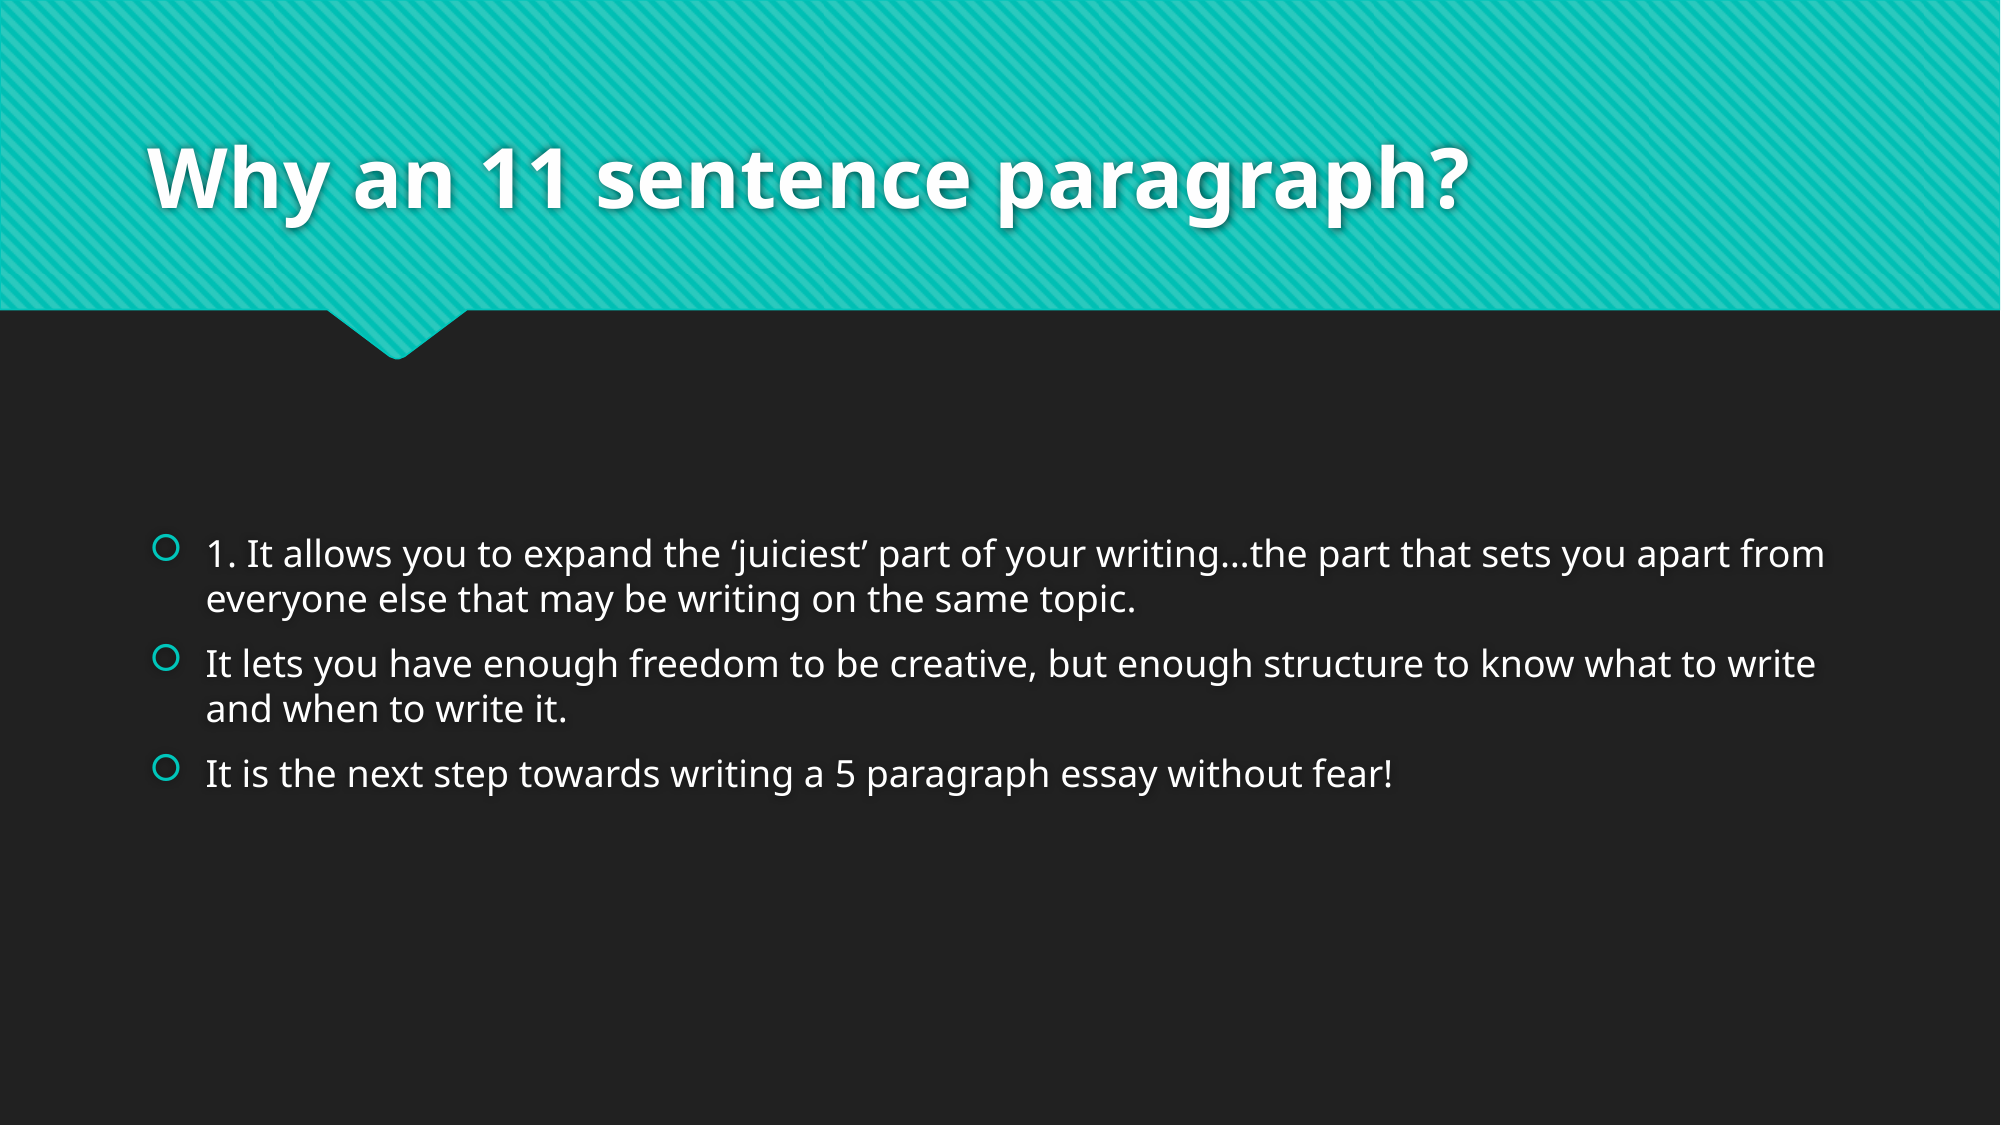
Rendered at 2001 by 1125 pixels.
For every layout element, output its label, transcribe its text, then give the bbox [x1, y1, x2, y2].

list 1. It allows you to expand the ‘juiciest’ part of your writing…the part that sets you apart from everyone else that may be writing on the same topic. It lets you have enough freedom to be creative, but enough structure to know what to write and when to write it. It is the next step towards writing a 5 paragraph essay without fear! [134, 364, 1866, 962]
title Why an 11 sentence paragraph? [132, 73, 1868, 233]
